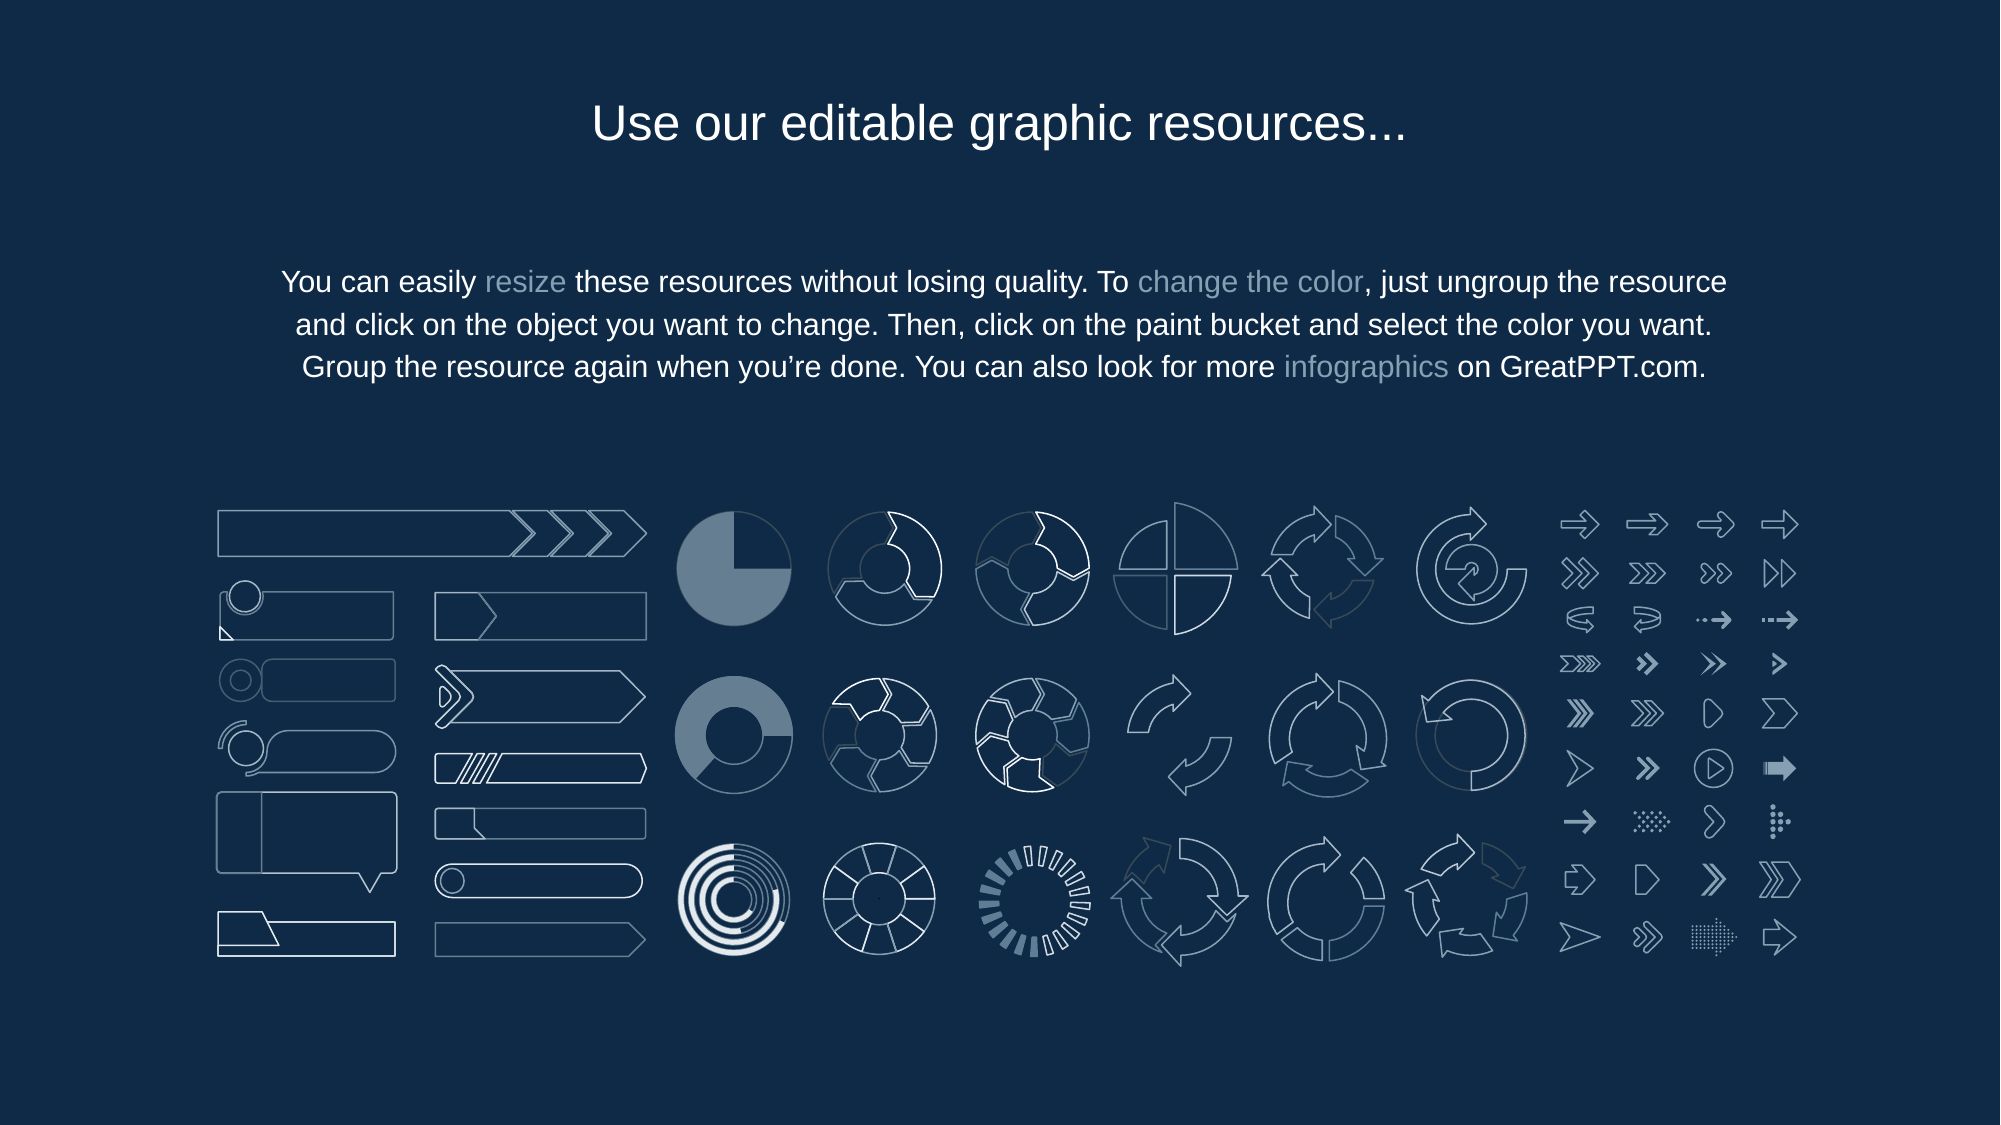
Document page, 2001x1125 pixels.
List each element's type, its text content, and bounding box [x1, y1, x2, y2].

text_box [217, 510, 647, 557]
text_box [1110, 837, 1249, 967]
text_box [1564, 809, 1597, 835]
text_box [1567, 607, 1594, 633]
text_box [1695, 610, 1733, 630]
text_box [815, 511, 945, 626]
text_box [979, 845, 1091, 957]
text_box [434, 664, 646, 729]
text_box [1127, 674, 1232, 796]
text_box [1762, 698, 1798, 728]
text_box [1634, 756, 1661, 781]
text_box [1762, 510, 1798, 539]
text_box [1565, 865, 1596, 895]
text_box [1258, 673, 1387, 798]
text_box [1631, 700, 1664, 726]
text_box [1560, 922, 1601, 952]
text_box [1759, 861, 1801, 898]
text_box [1763, 919, 1797, 955]
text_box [1768, 803, 1791, 840]
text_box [1561, 557, 1599, 589]
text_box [975, 511, 1090, 626]
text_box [1397, 679, 1527, 791]
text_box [823, 843, 935, 955]
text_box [1261, 505, 1384, 629]
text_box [676, 511, 792, 626]
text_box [1260, 836, 1385, 961]
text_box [1629, 563, 1666, 584]
text_box [1634, 607, 1661, 633]
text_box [1700, 651, 1728, 676]
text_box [435, 592, 647, 641]
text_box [1690, 917, 1738, 957]
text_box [1636, 651, 1659, 676]
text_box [1700, 863, 1727, 896]
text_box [1771, 652, 1788, 676]
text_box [435, 753, 647, 784]
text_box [675, 676, 793, 794]
title Use our editable graphic resources... [229, 70, 1771, 177]
text_box [435, 922, 646, 957]
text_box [218, 720, 397, 777]
text_box [1697, 511, 1734, 538]
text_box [1761, 610, 1799, 630]
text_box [1566, 699, 1595, 728]
text_box [1704, 805, 1725, 838]
text_box You can easily resize these resources without losing quality. To change the color, just ungroup the resource and click on the object you want to change. Then, click on the paint bucket and select the color you want. Group the resource again when you’re done. You can also look for more infographics on GreatPPT.com. [233, 267, 1775, 373]
text_box [1763, 755, 1797, 782]
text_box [434, 808, 646, 840]
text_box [219, 580, 394, 641]
text_box [1704, 699, 1723, 728]
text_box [1699, 563, 1733, 584]
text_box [1398, 506, 1527, 625]
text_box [1404, 833, 1528, 958]
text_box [659, 824, 809, 975]
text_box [1632, 921, 1663, 954]
text_box [1694, 749, 1733, 788]
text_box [973, 678, 1092, 793]
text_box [434, 863, 643, 898]
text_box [216, 791, 397, 893]
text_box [1113, 502, 1238, 635]
text_box [1567, 750, 1594, 787]
text_box [1561, 510, 1599, 539]
text_box [219, 659, 396, 702]
text_box [1627, 514, 1668, 535]
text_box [1632, 810, 1671, 833]
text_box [217, 911, 396, 956]
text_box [1764, 559, 1796, 588]
text_box [1635, 865, 1660, 895]
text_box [820, 678, 940, 792]
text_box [1560, 655, 1601, 672]
